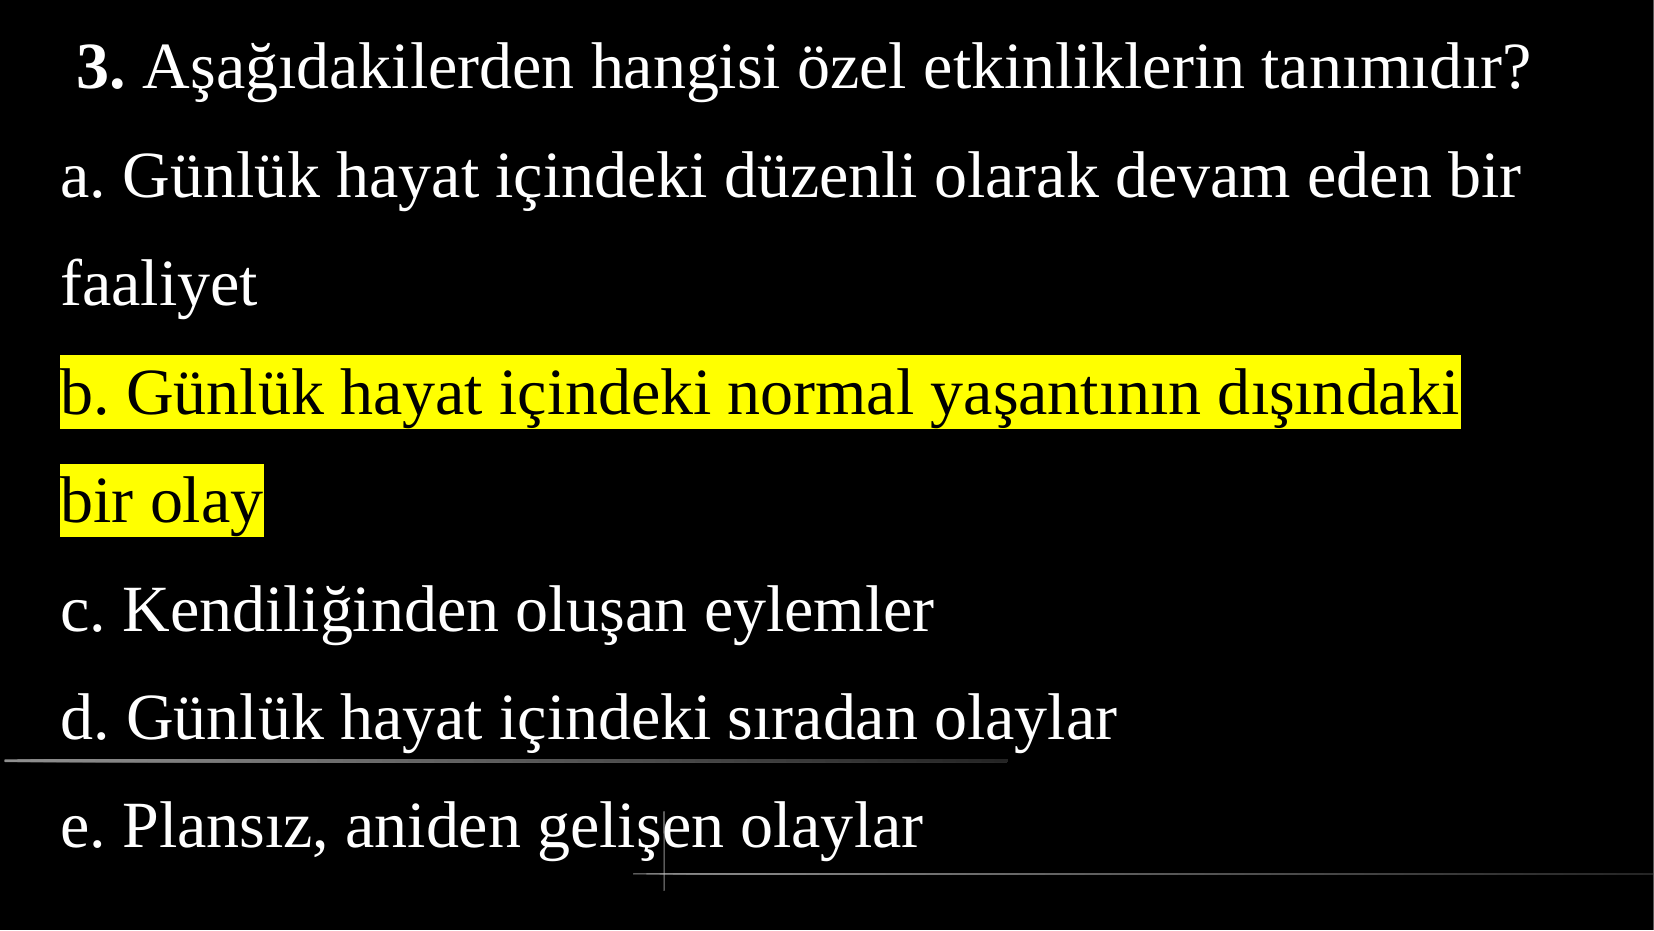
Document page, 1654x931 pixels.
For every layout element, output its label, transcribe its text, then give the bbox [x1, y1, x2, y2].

list 3. Aşağıdakilerden hangisi özel etkinliklerin tanımıdır? a. Günlük hayat içindeki düzenli olarak devam eden bir faaliyet b. Günlük hayat içindeki normal yaşantının dışındaki bir olay c. Kendiliğinden oluşan eylemler d. Günlük hayat içindeki sıradan olaylar e. Plansız, aniden gelişen olaylar [60, 22, 1572, 866]
